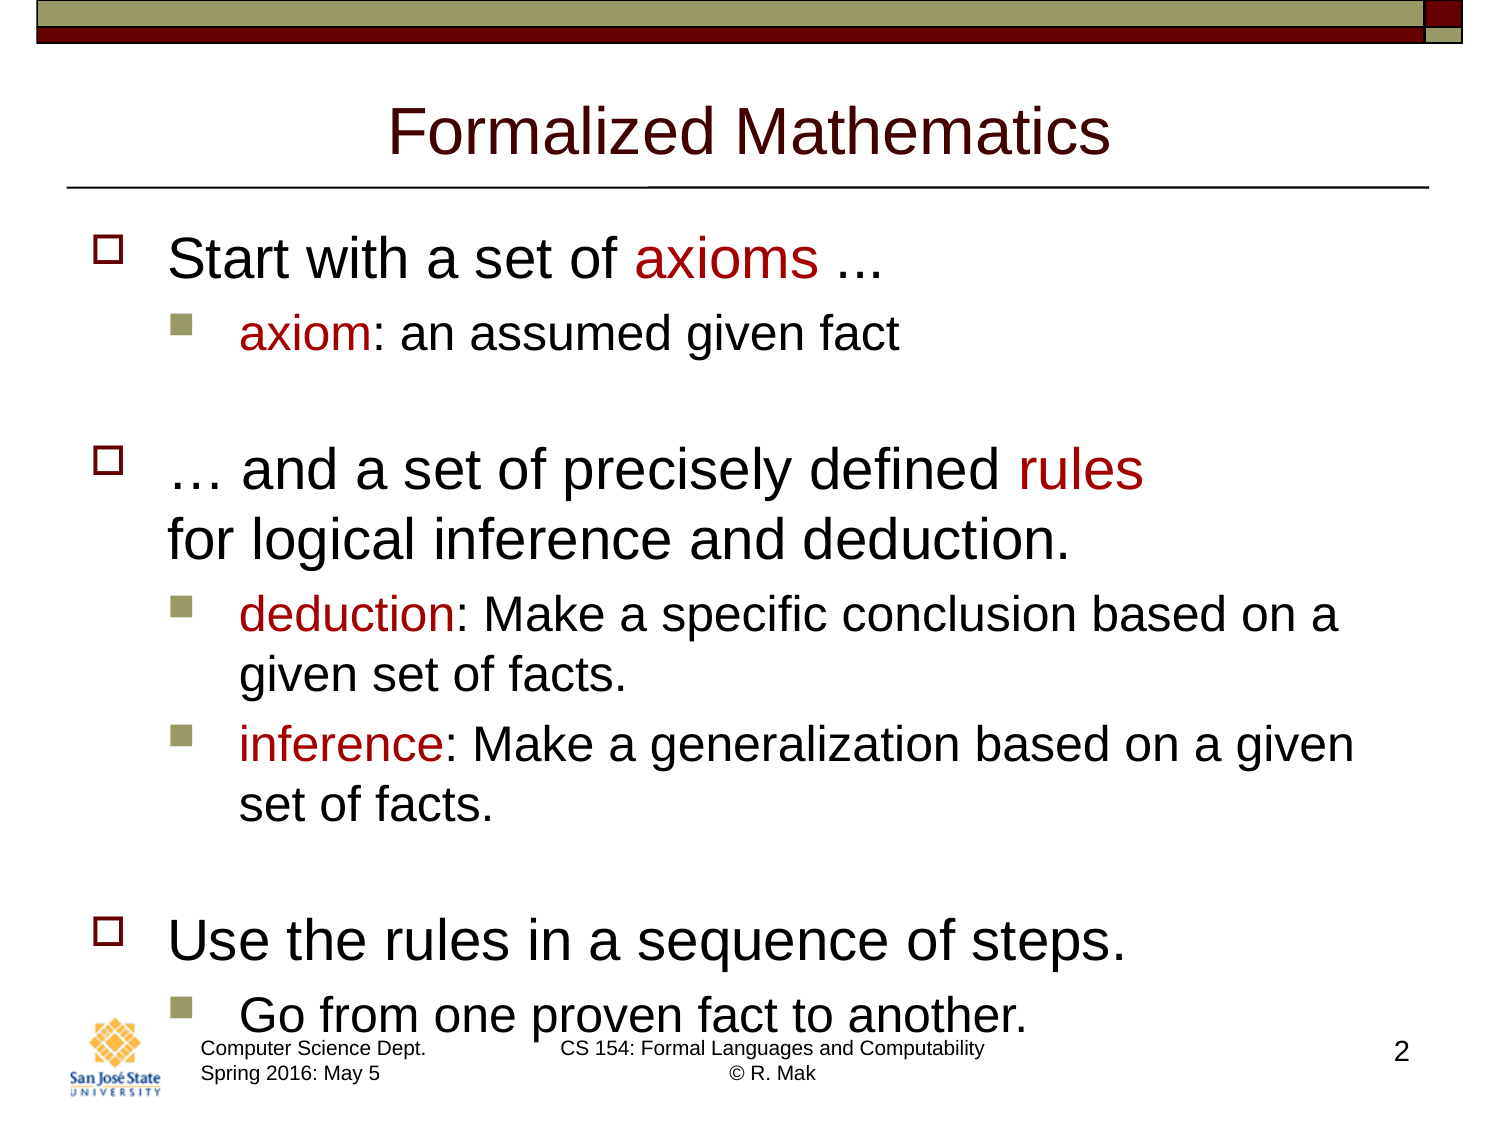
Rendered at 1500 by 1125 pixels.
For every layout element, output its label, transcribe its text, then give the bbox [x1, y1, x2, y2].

list Start with a set of axioms ... axiom: an assumed given fact … and a set of precisely defined rules for logical inference and deduction. deduction: Make a specific conclusion based on a given set of facts. inference: Make a generalization based on a given set of facts. Use the rules in a sequence of steps. Go from one proven fact to another. [75, 212, 1425, 1006]
picture [60, 1012, 166, 1112]
slide_number 2 [1112, 1025, 1425, 1100]
title Formalized Mathematics [75, 67, 1425, 175]
